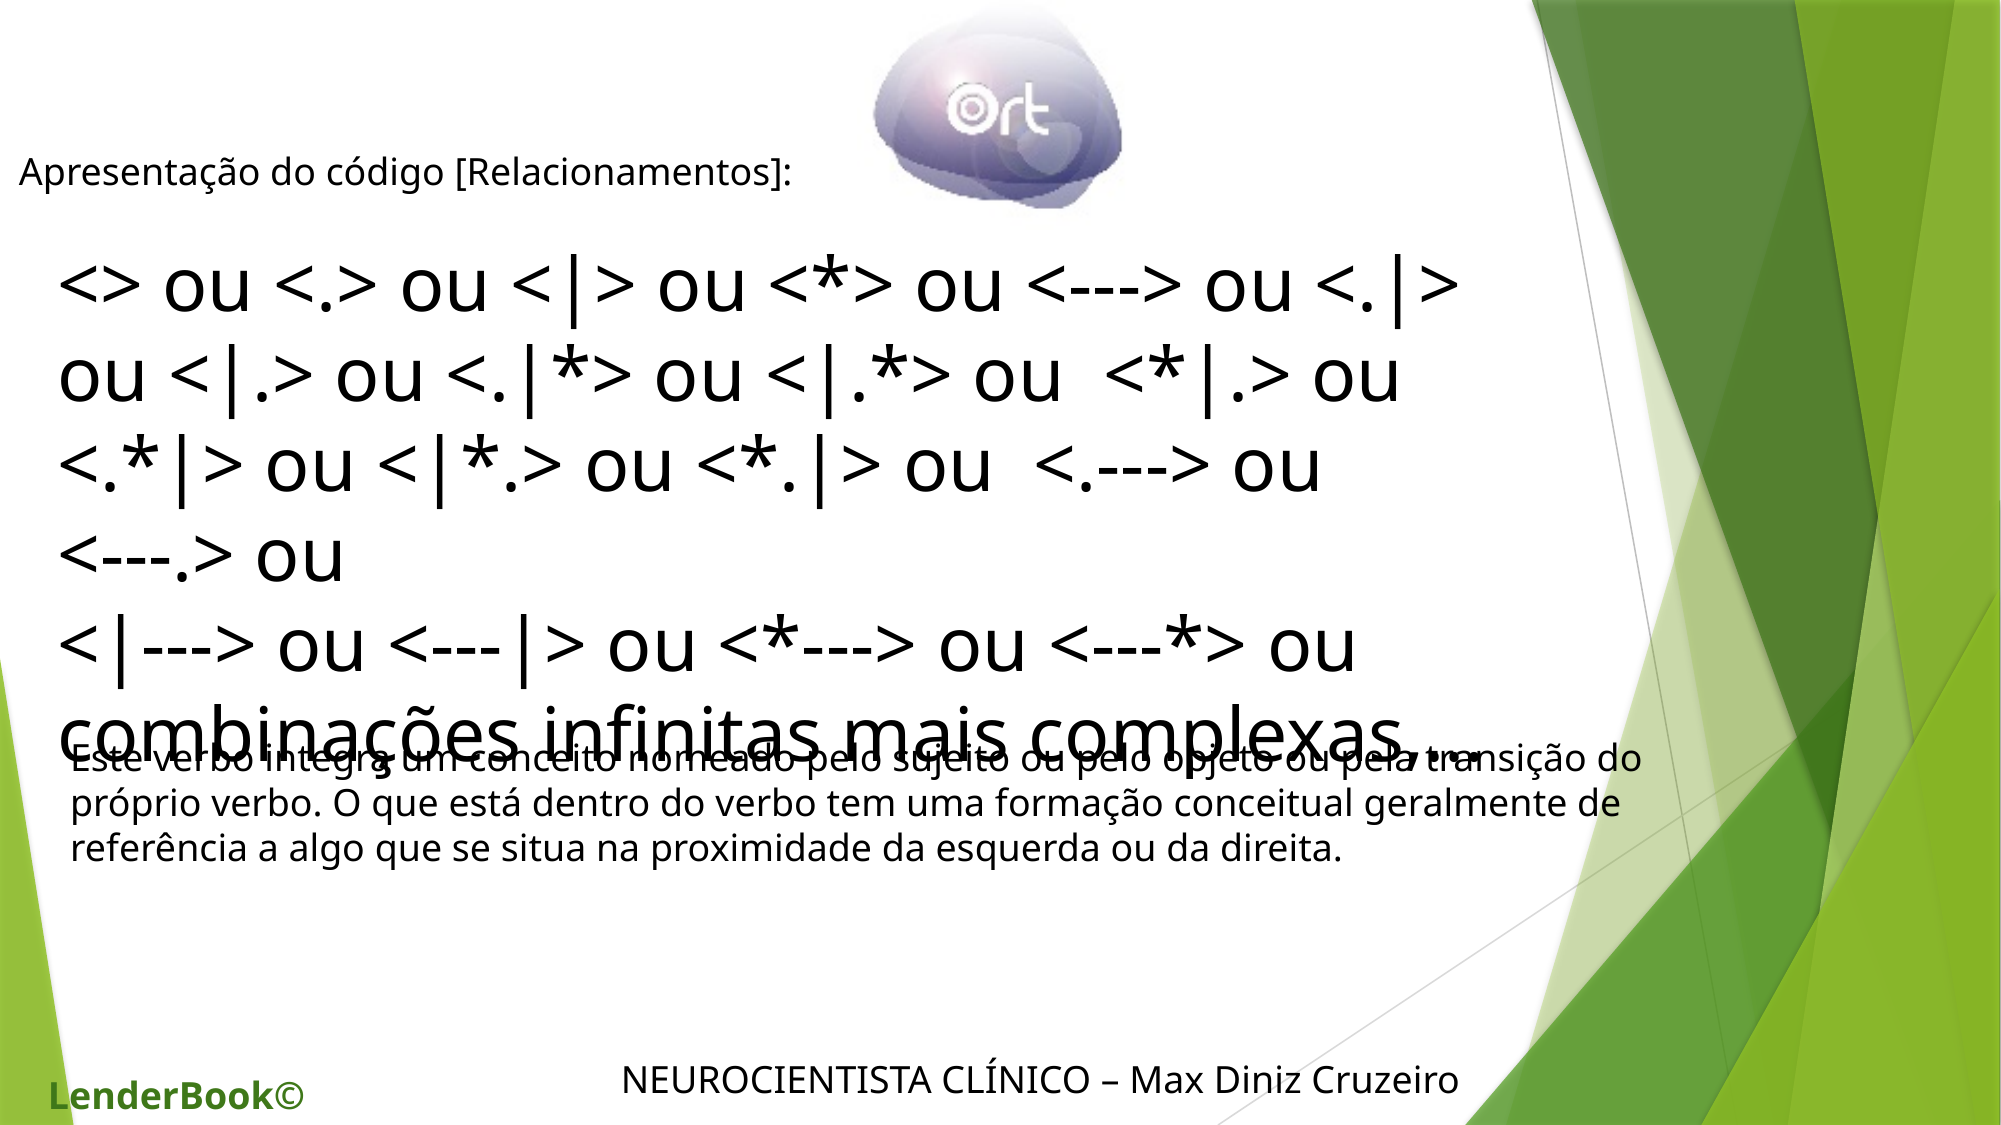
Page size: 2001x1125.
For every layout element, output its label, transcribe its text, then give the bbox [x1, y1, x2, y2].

text_box Apresentação do código [Relacionamentos]: [4, 140, 808, 201]
picture [856, 0, 1144, 230]
text_box Este verbo integra um conceito nomeado pelo sujeito ou pelo objeto ou pela transição do próprio verbo. O que está dentro do verbo tem uma formação conceitual geralmente de referência a algo que se situa na proximidade da esquerda ou da direita. [55, 726, 1659, 876]
text_box LenderBook© [33, 1064, 321, 1125]
text_box NEUROCIENTISTA CLÍNICO – Max Diniz Cruzeiro [606, 1048, 1476, 1108]
text_box <> ou <.> ou <|> ou <*> ou <---> ou <.|> ou <|.> ou <.|*> ou <|.*> ou <*|.> ou <.*|> ou <|*.> ou <*.|> ou <.---> ou <---.> ou <|---> ou <---|> ou <*---> ou <---*> ou combinações infinitas mais complexas,... [42, 228, 1538, 784]
